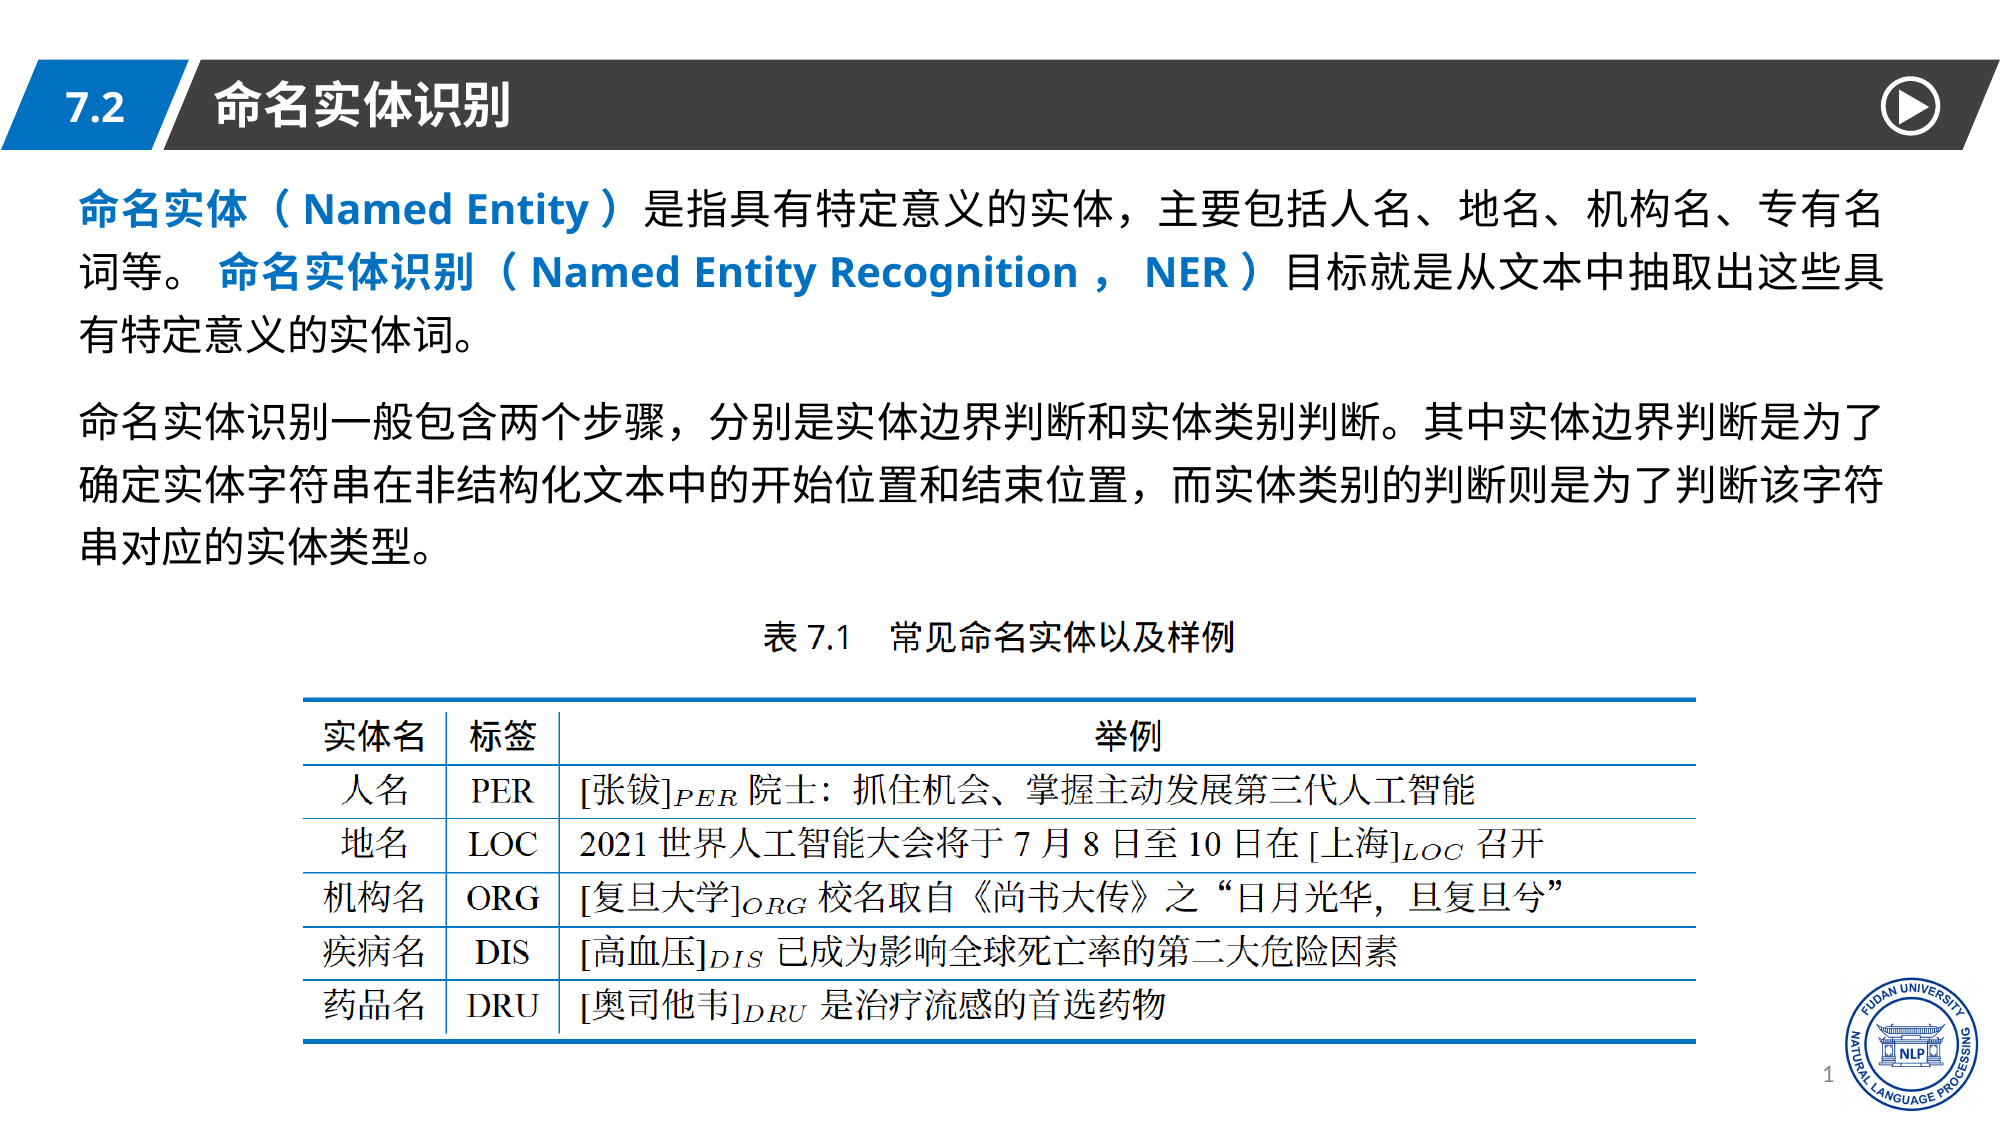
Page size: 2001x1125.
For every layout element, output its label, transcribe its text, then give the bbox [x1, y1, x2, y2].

picture [1834, 972, 1985, 1117]
picture [283, 599, 1717, 1066]
text_box 7.2 [26, 73, 164, 138]
text_box 命名实体（Named Entity）是指具有特定意义的实体，主要包括人名、地名、机构名、专有名词等。 命名实体识别（Named Entity Recognition，NER）目标就是从文本中抽取出这些具有特定意义的实体词。 命名实体识别一般包含两个步骤，分别是实体边界判断和实体类别判断。其中实体边界判断是为了确定实体字符串在非结构化文本中的开始位置和结束位置，而实体类别的判断则是为了判断该字符串对应的实体类型。 [63, 163, 1900, 579]
slide_number 10 [1412, 1042, 1863, 1103]
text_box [1883, 78, 1939, 134]
text_box [32, 59, 189, 120]
text_box [163, 59, 2000, 150]
text_box 命名实体识别 [198, 66, 529, 142]
text_box [1, 89, 157, 150]
